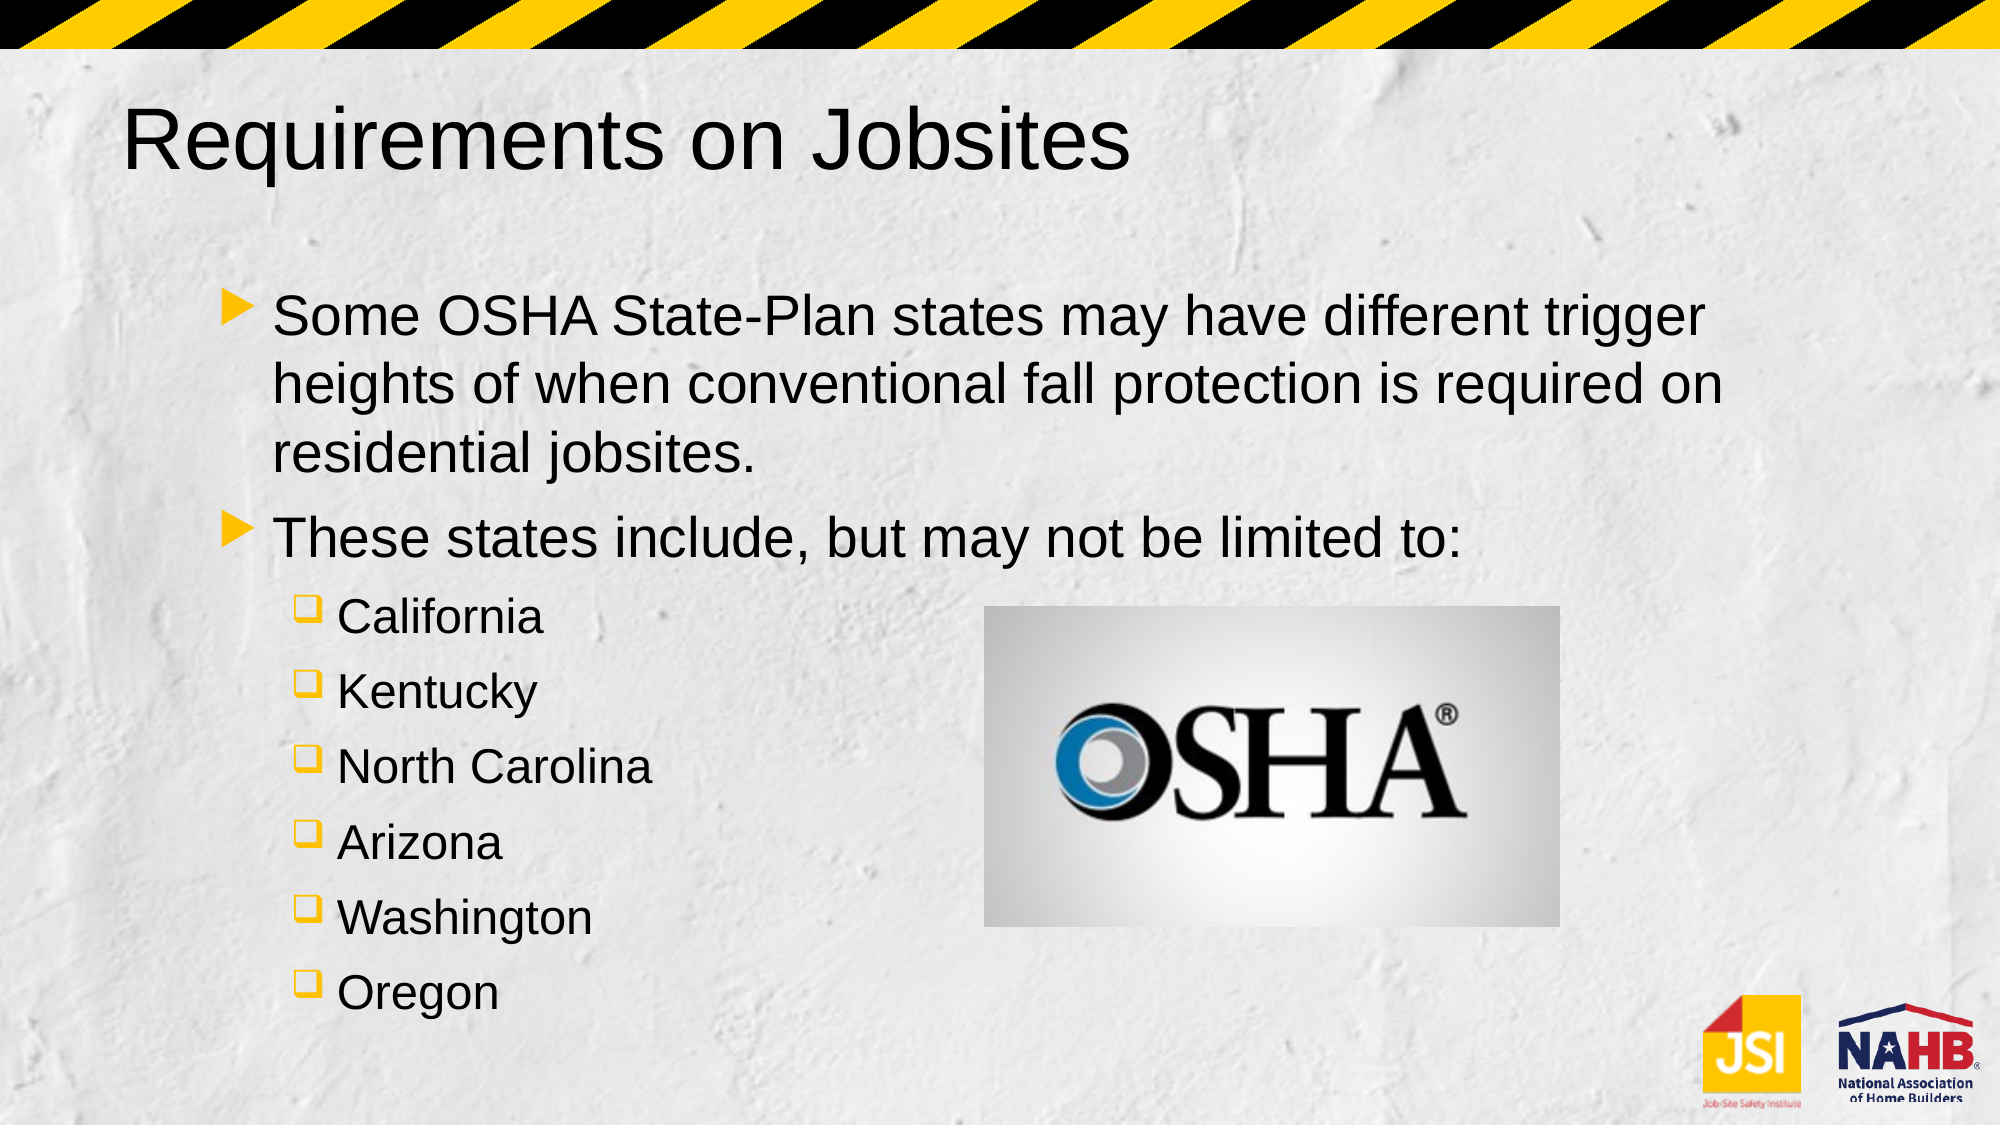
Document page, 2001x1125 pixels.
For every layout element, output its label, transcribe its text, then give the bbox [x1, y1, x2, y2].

title Requirements on Jobsites [106, 74, 1649, 304]
picture [984, 606, 1560, 928]
list Some OSHA State-Plan states may have different trigger heights of when conventional fall protection is required on residential jobsites. These states include, but may not be limited to: California Kentucky North Carolina Arizona Washington Oregon [202, 270, 1771, 1032]
picture [1703, 995, 1801, 1109]
